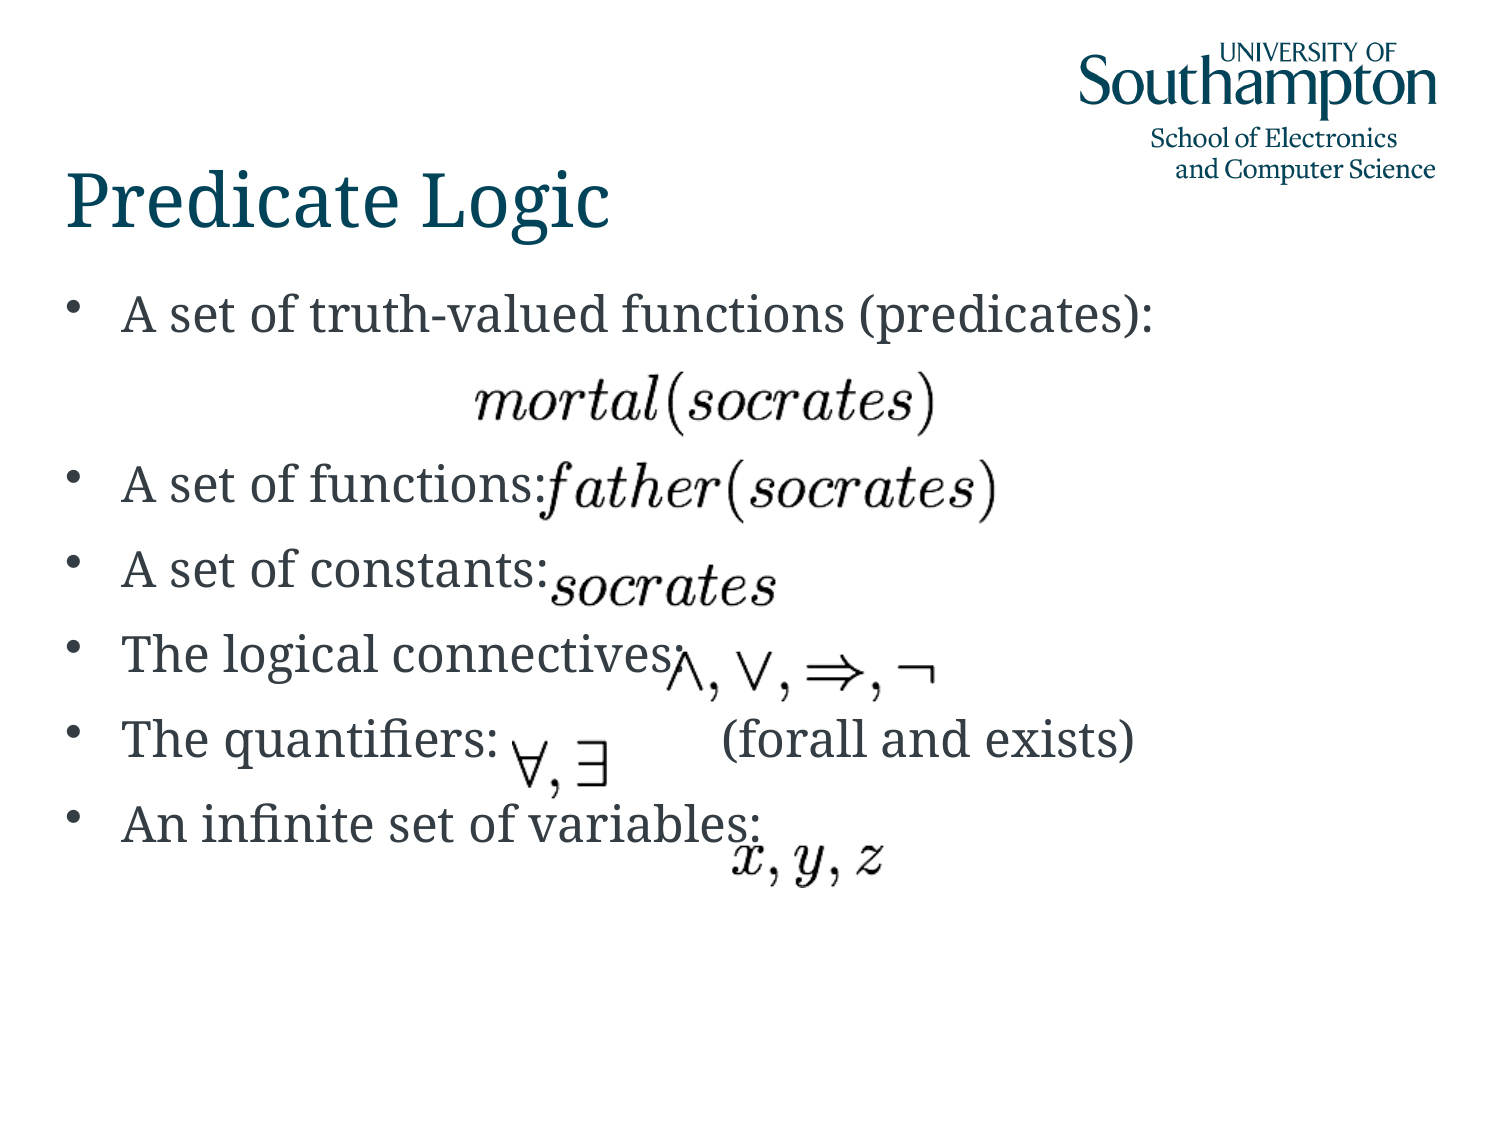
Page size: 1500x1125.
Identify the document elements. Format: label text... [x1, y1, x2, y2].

picture [663, 649, 938, 704]
title Predicate Logic [49, 149, 1451, 251]
picture [474, 369, 941, 438]
picture [1080, 42, 1437, 149]
picture [512, 737, 613, 800]
picture [549, 562, 780, 607]
picture [731, 843, 888, 888]
picture [1080, 71, 1102, 101]
picture [1242, 42, 1251, 53]
list A set of truth-valued functions (predicates): A set of functions: A set of constants: The logical connectives: The quantifiers: (forall and exists) An infinite set of variables: [49, 274, 1451, 1001]
picture [537, 457, 1003, 526]
